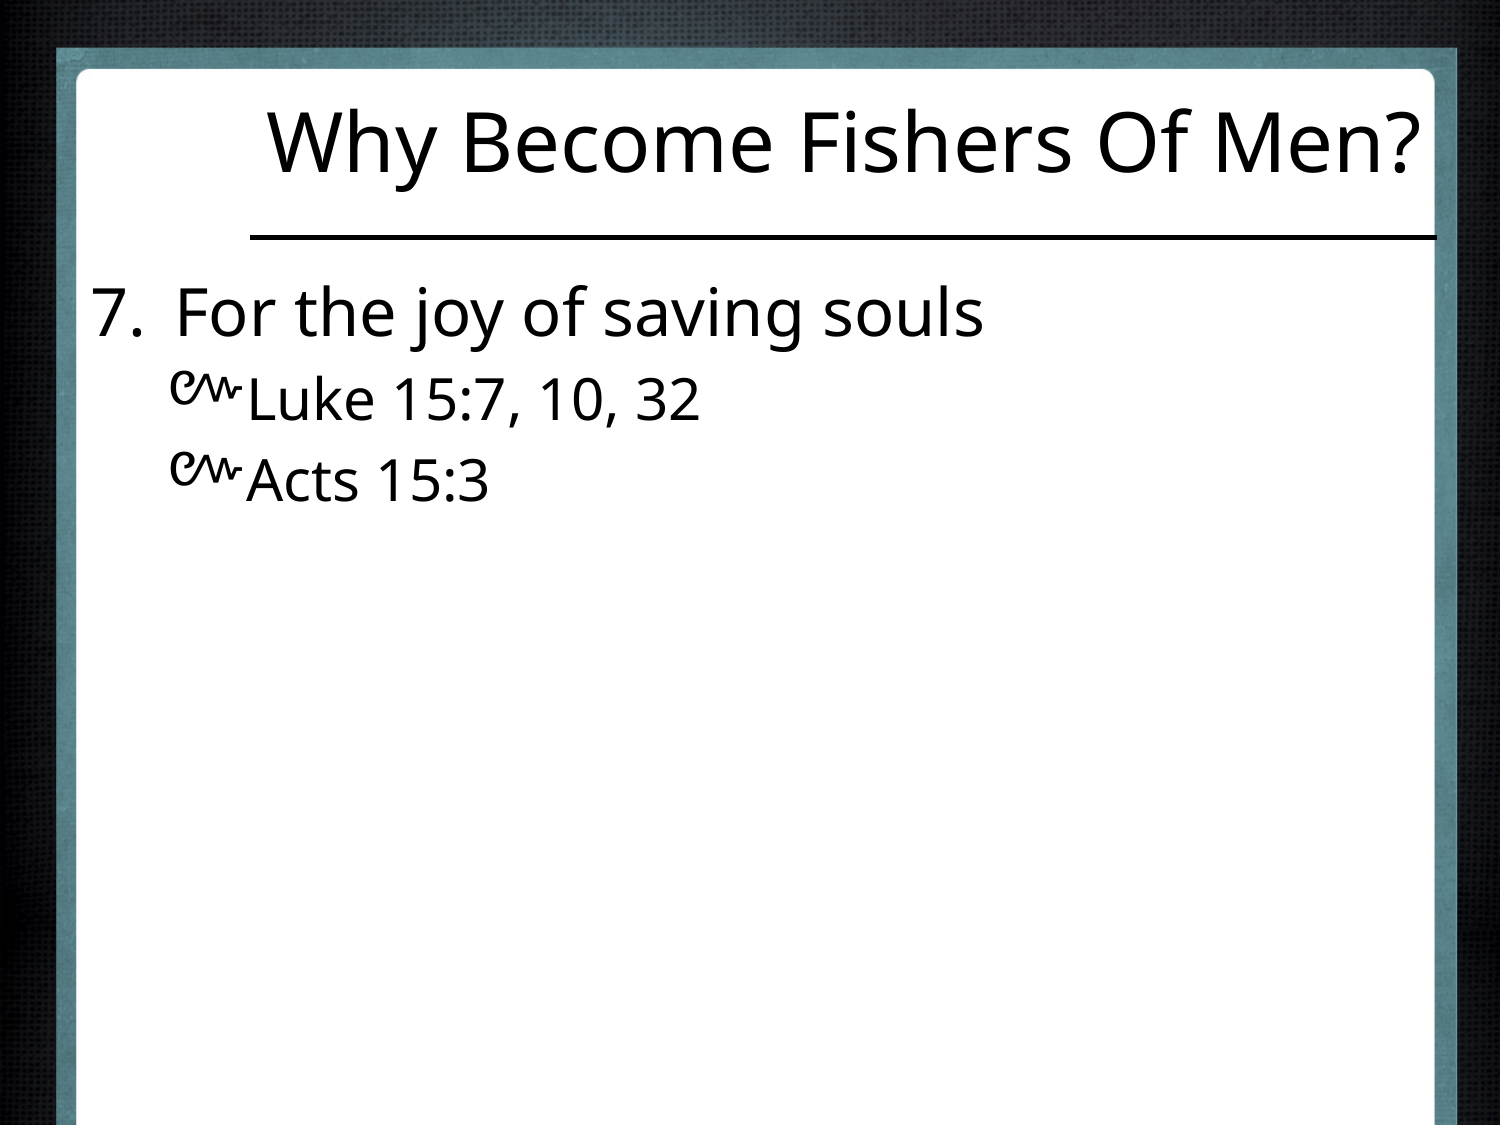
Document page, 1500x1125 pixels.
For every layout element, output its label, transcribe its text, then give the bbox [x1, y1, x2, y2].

title Why Become Fishers Of Men? [75, 45, 1438, 233]
picture [0, 0, 1500, 1125]
list For the joy of saving souls Luke 15:7, 10, 32 Acts 15:3 [75, 262, 1425, 1113]
